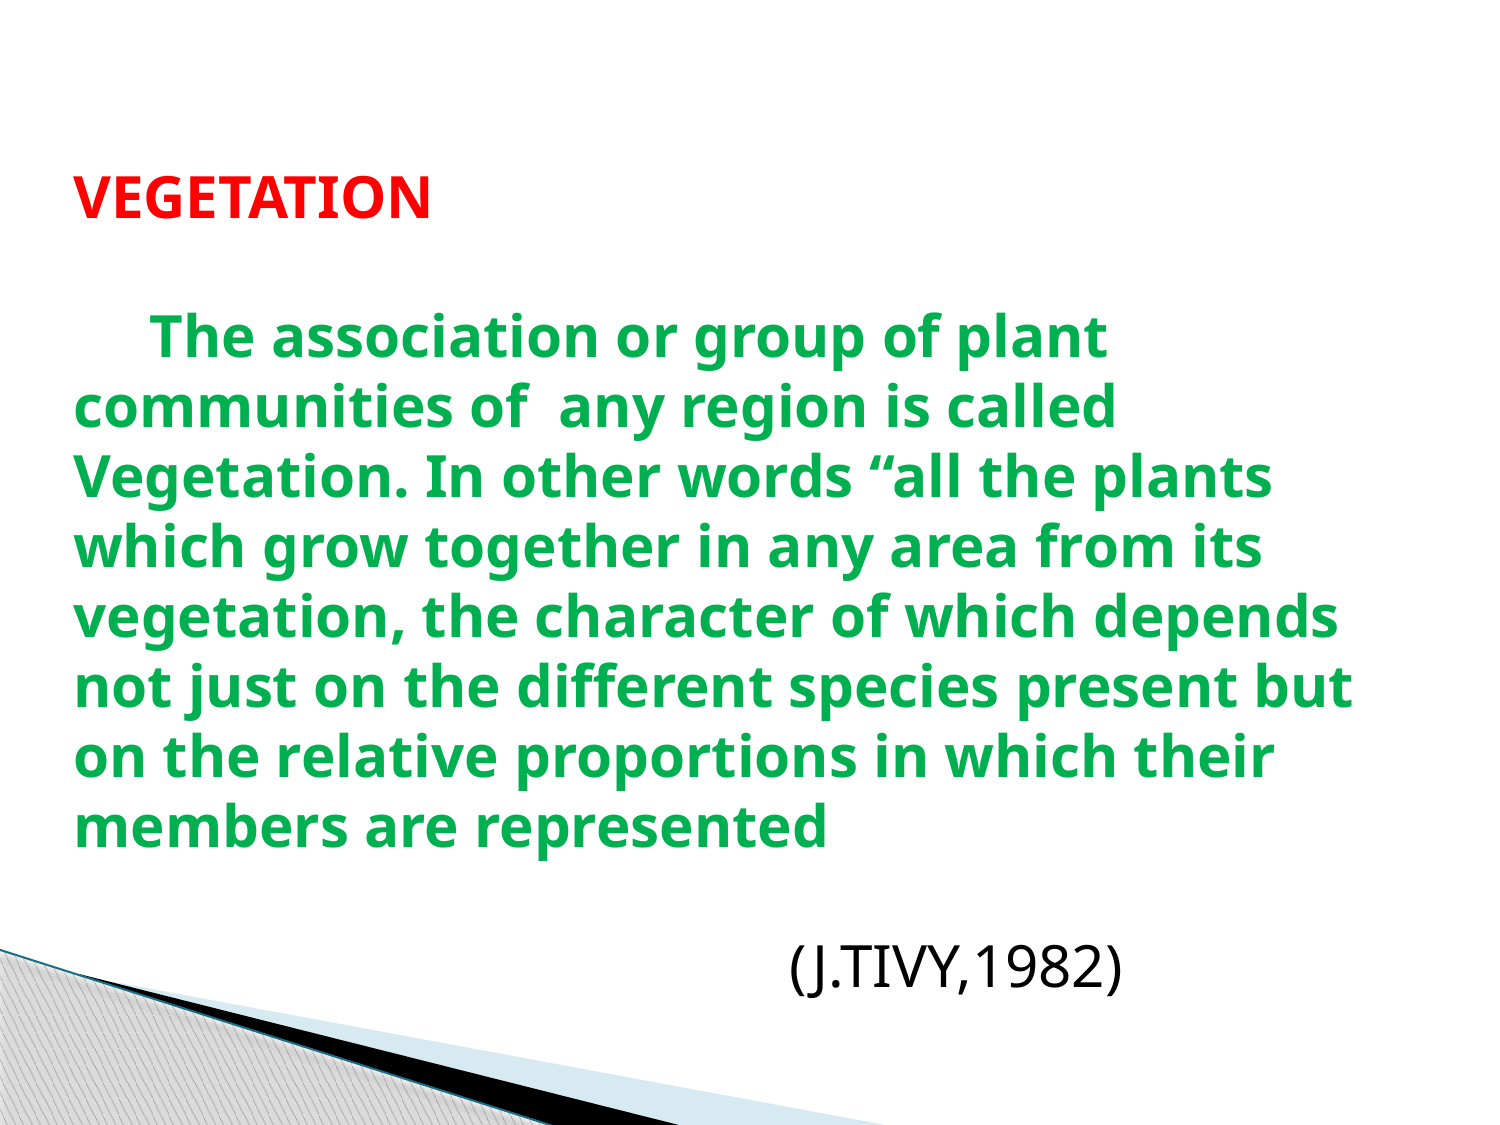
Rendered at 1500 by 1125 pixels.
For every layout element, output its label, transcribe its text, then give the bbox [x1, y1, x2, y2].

text_box VEGETATION The association or group of plant communities of any region is called Vegetation. In other words “all the plants which grow together in any area from its vegetation, the character of which depends not just on the different species present but on the relative proportions in which their members are represented (J.TIVY,1982) [58, 152, 1430, 1007]
